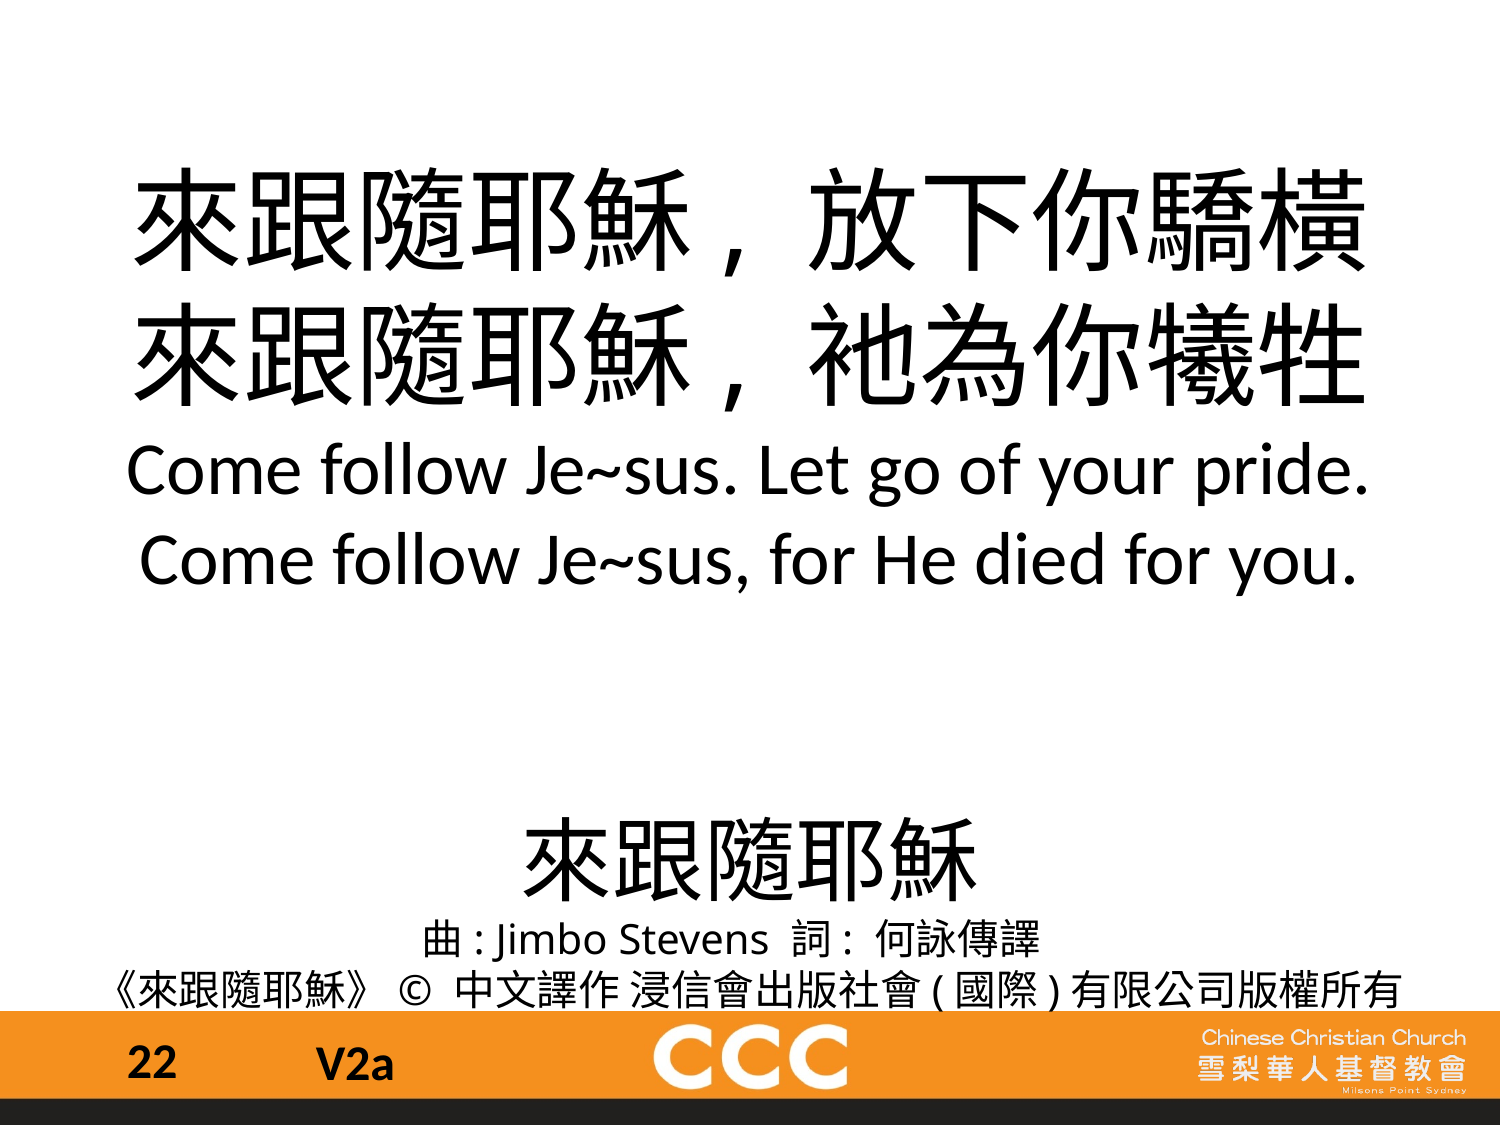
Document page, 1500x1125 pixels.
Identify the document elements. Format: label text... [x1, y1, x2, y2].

text_box V2a [301, 1023, 431, 1099]
text_box 來跟隨耶穌, 放下你驕橫 來跟隨耶穌, 衪為你犧牲 Come follow Je~sus. Let go of your pride. Come follow Je~sus, for He died for you. [0, 7, 1500, 607]
picture [0, 1021, 1500, 1125]
text_box 來跟隨耶穌 曲: Jimbo Stevens 詞: 何詠傳譯 《來跟隨耶穌》© 中文譯作 浸信會出版社會(國際)有限公司版權所有 [0, 795, 1500, 1021]
slide_number 22 [112, 1021, 215, 1094]
